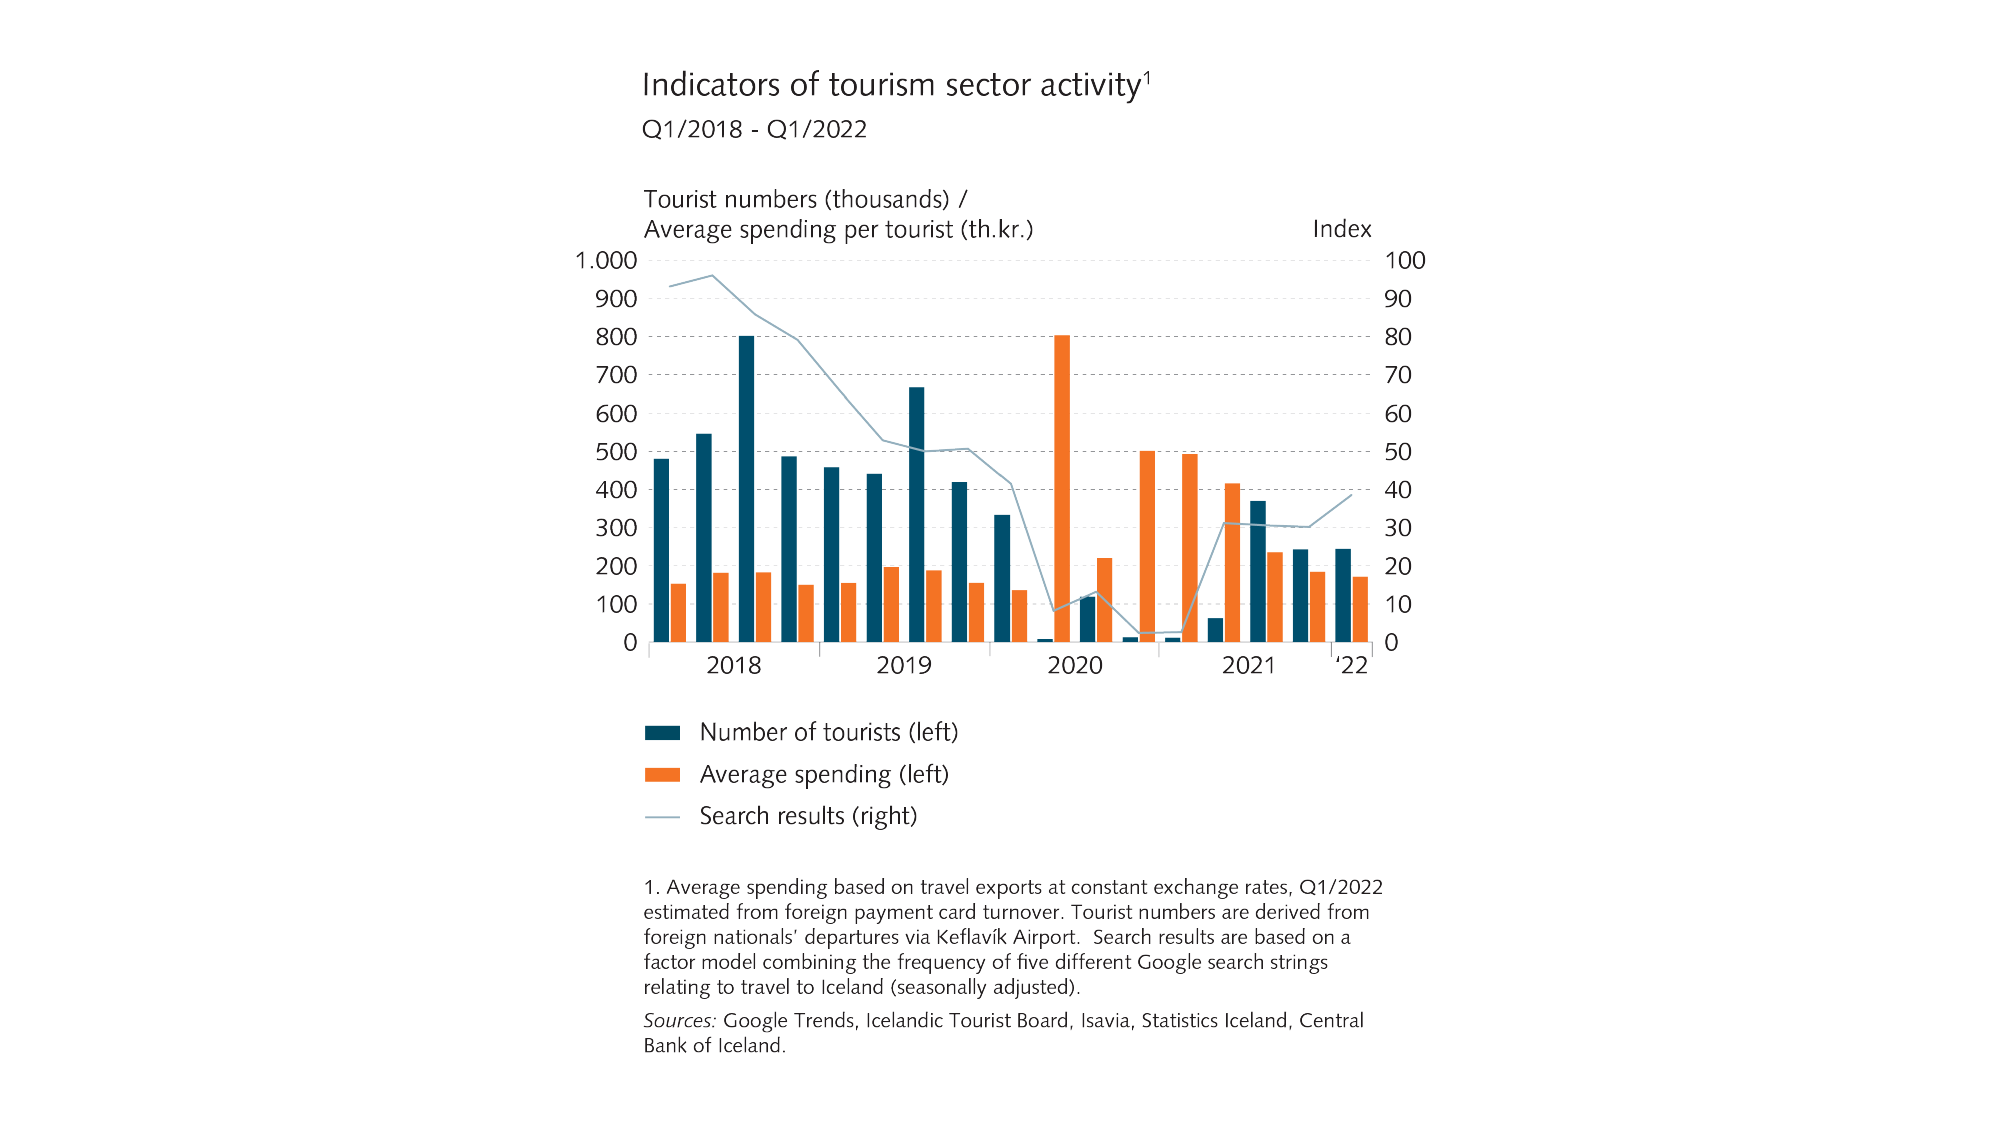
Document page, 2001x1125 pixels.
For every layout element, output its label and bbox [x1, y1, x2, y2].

picture [574, 67, 1426, 1058]
